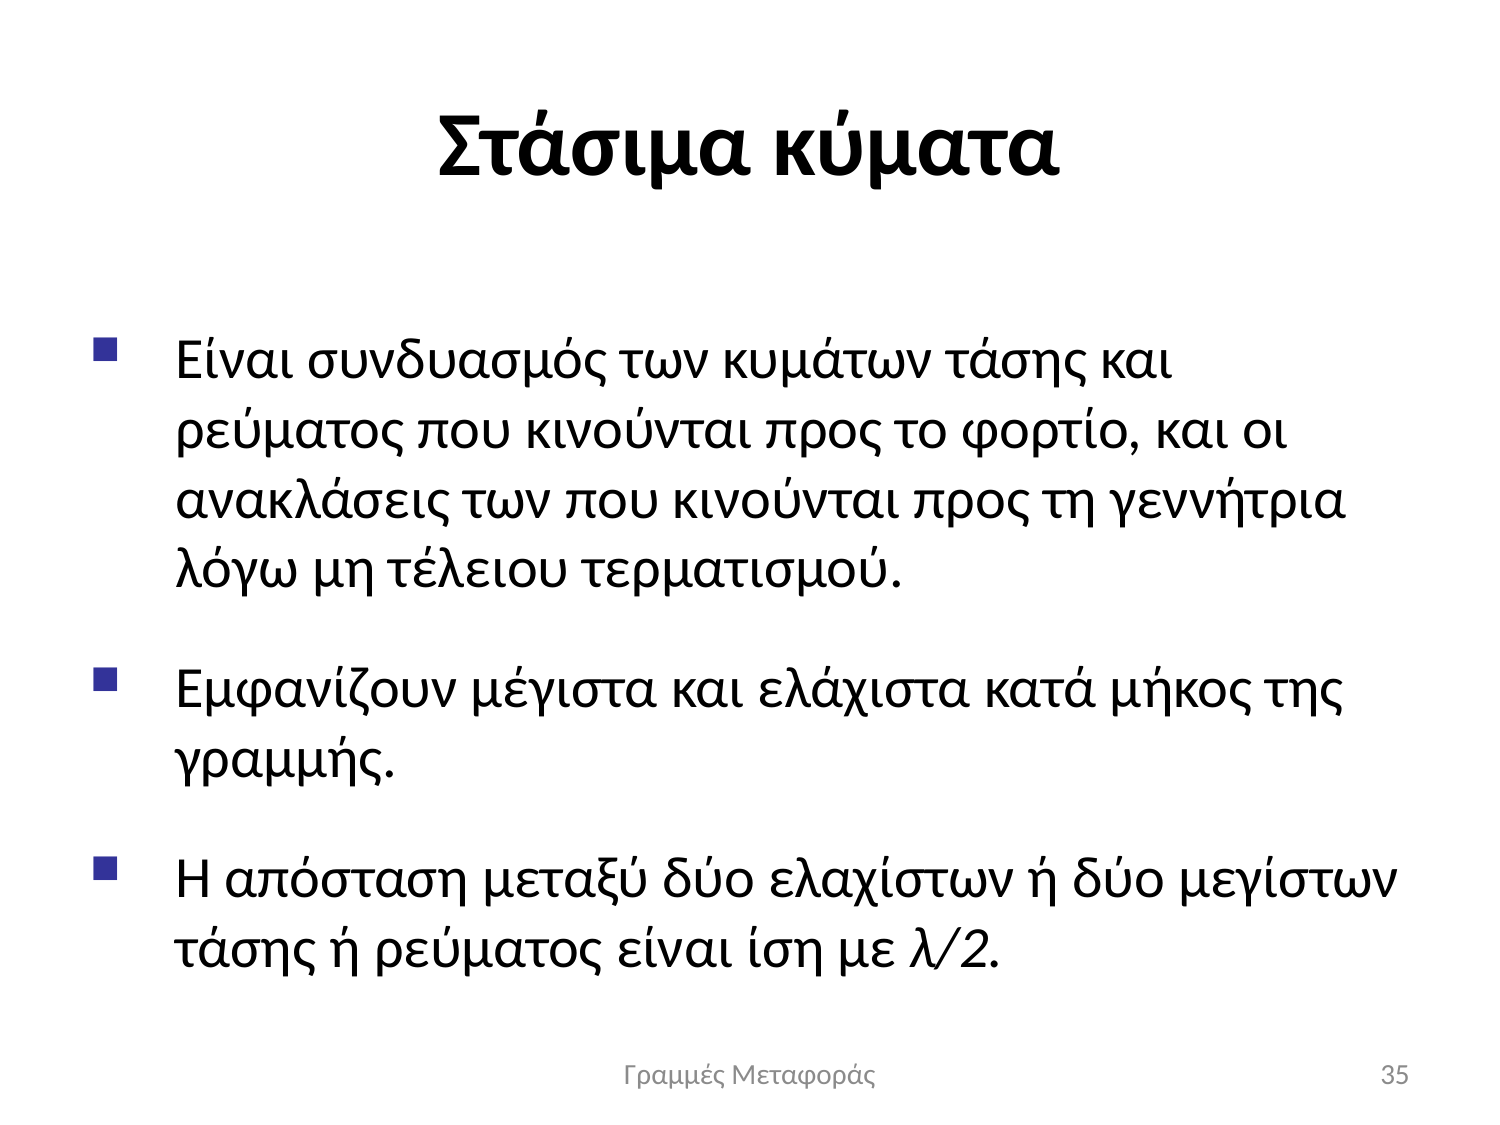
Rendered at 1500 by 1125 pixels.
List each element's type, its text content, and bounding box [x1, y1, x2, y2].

slide_number 35 [1074, 1042, 1425, 1103]
title Στάσιμα κύματα [75, 45, 1425, 233]
footer Γραμμές Μεταφοράς [512, 1042, 988, 1103]
list Είναι συνδυασμός των κυμάτων τάσης και ρεύματος που κινούνται προς το φορτίο, και οι ανακλάσεις των που κινούνται προς τη γεννήτρια λόγω μη τέλειου τερματισμού. Εμφανίζουν μέγιστα και ελάχιστα κατά μήκος της γραμμής. Η απόσταση μεταξύ δύο ελαχίστων ή δύο μεγίστων τάσης ή ρεύματος είναι ίση με λ/2. [75, 262, 1425, 1005]
